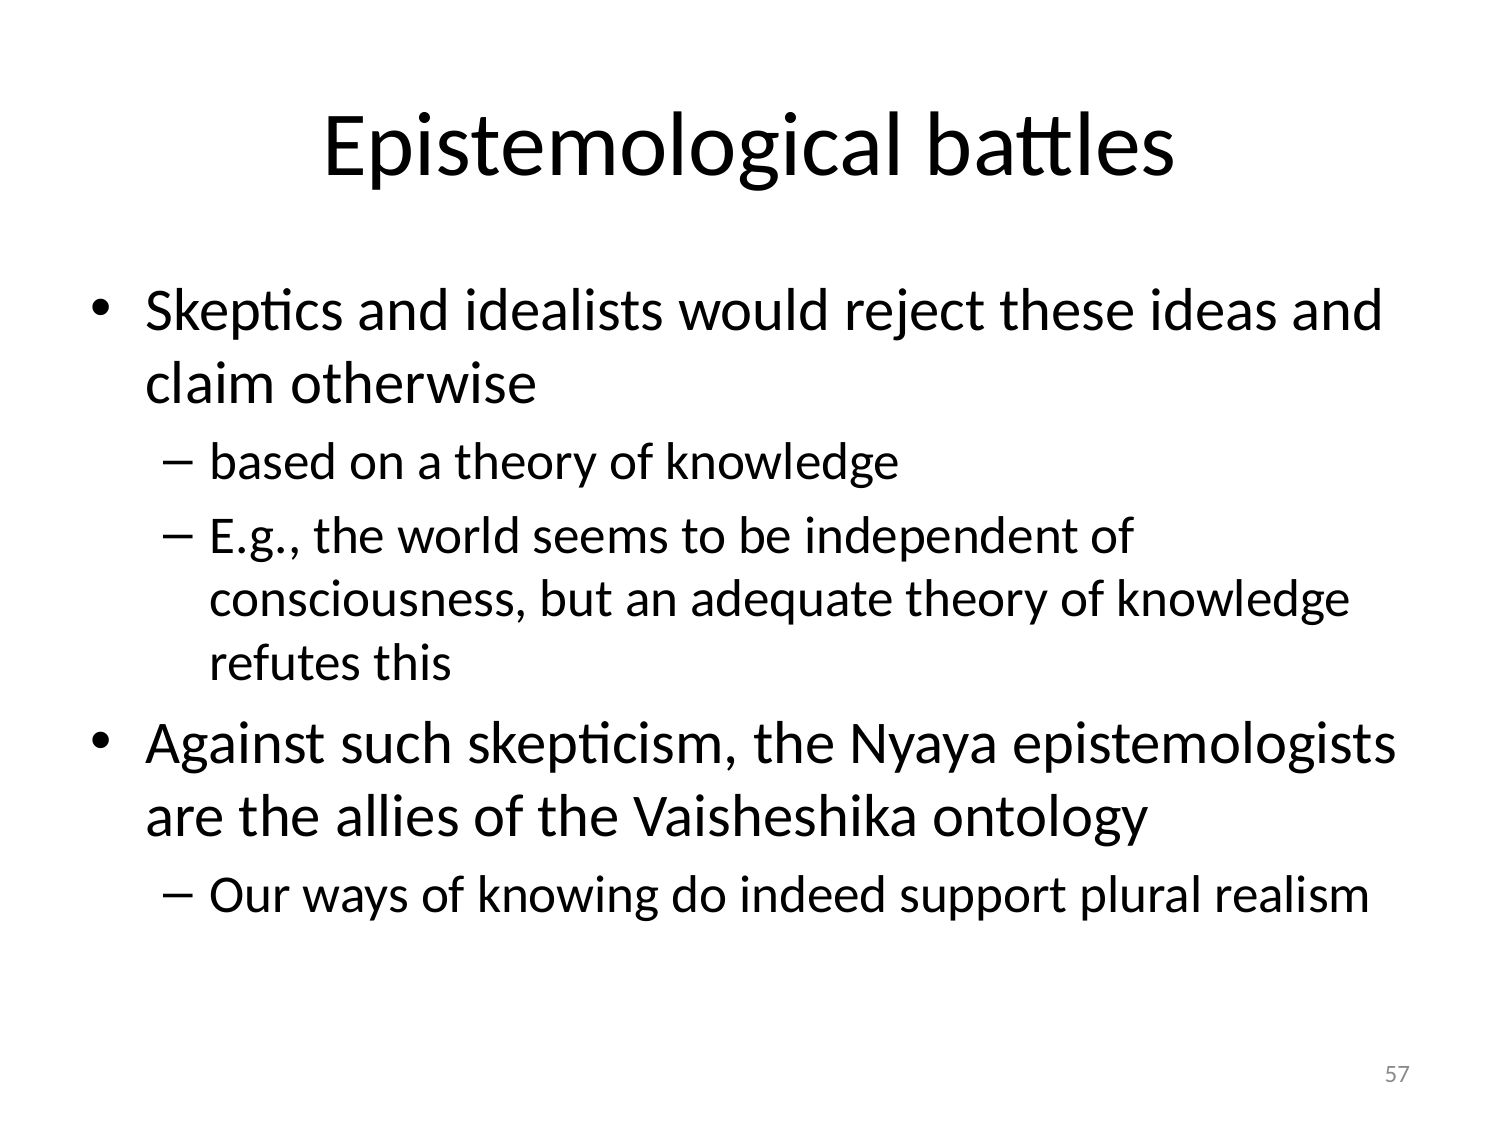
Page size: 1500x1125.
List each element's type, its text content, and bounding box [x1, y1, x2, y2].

slide_number 57 [1074, 1042, 1425, 1103]
title Epistemological battles [75, 45, 1425, 233]
list Skeptics and idealists would reject these ideas and claim otherwise based on a theory of knowledge E.g., the world seems to be independent of consciousness, but an adequate theory of knowledge refutes this Against such skepticism, the Nyaya epistemologists are the allies of the Vaisheshika ontology Our ways of knowing do indeed support plural realism [75, 262, 1425, 1005]
